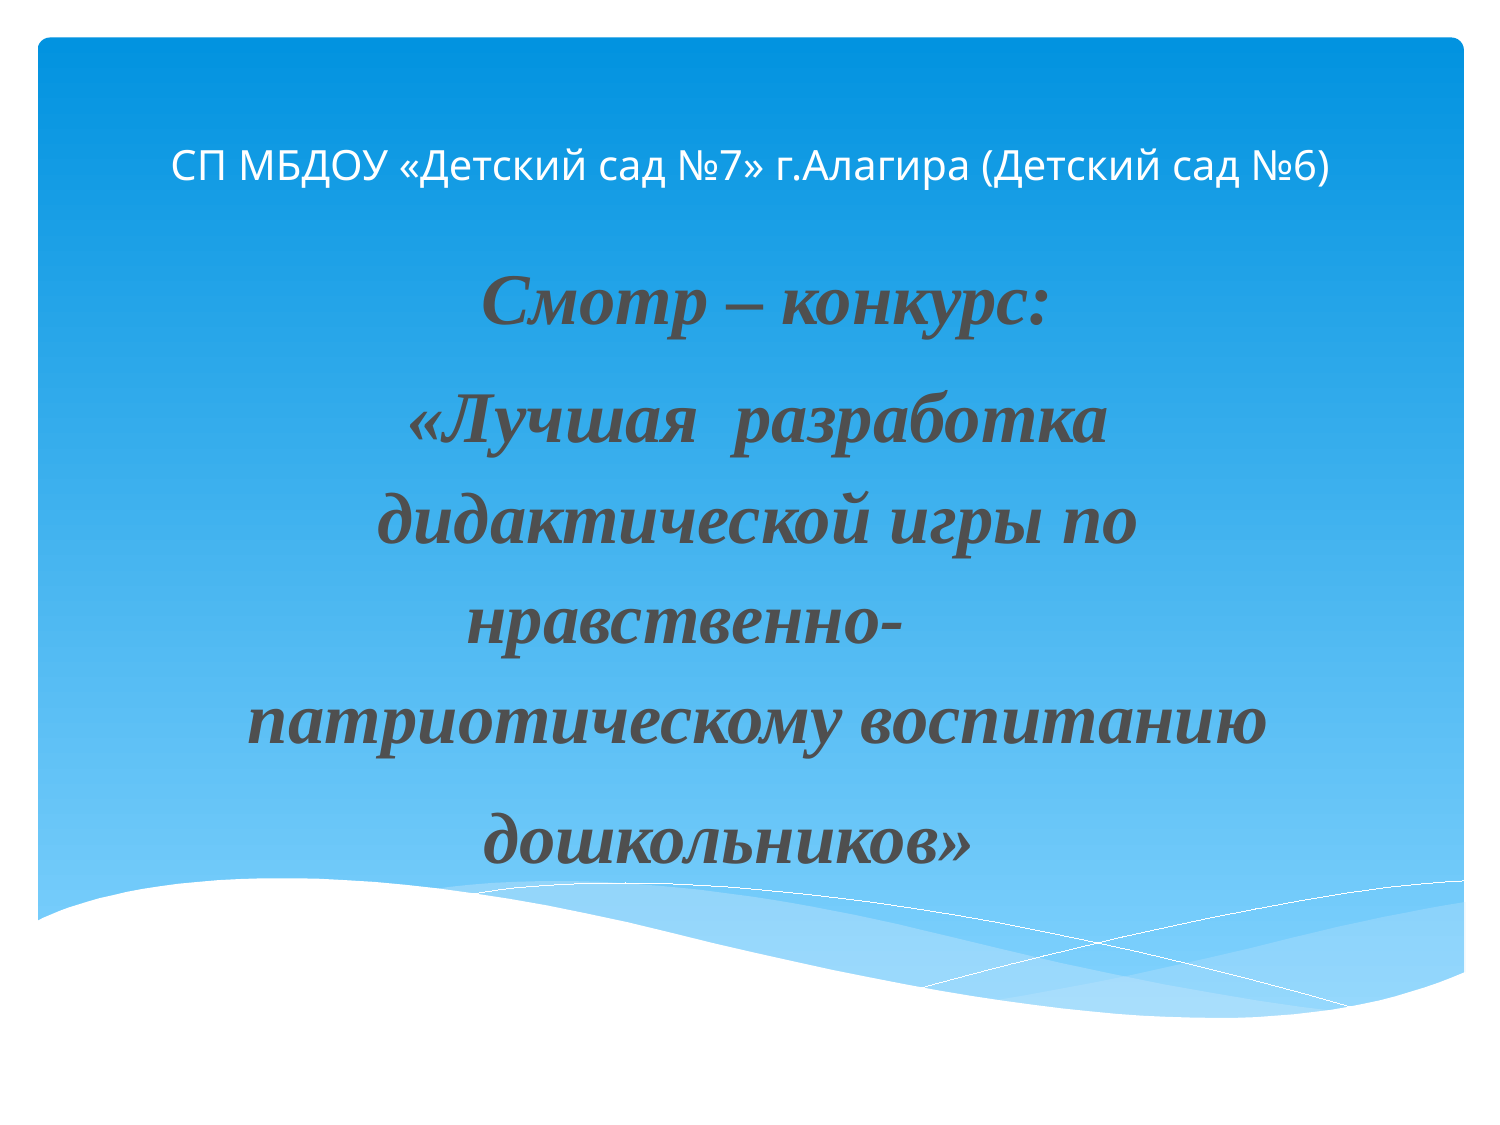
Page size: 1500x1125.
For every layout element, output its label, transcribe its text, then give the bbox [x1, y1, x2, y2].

title СП МБДОУ «Детский сад №7» г.Алагира (Детский сад №6) [112, 66, 1388, 197]
subtitle Смотр – конкурс: «Лучшая разработка дидактической игры по нравственно- патриотическому воспитанию дошкольников» [171, 231, 1353, 894]
